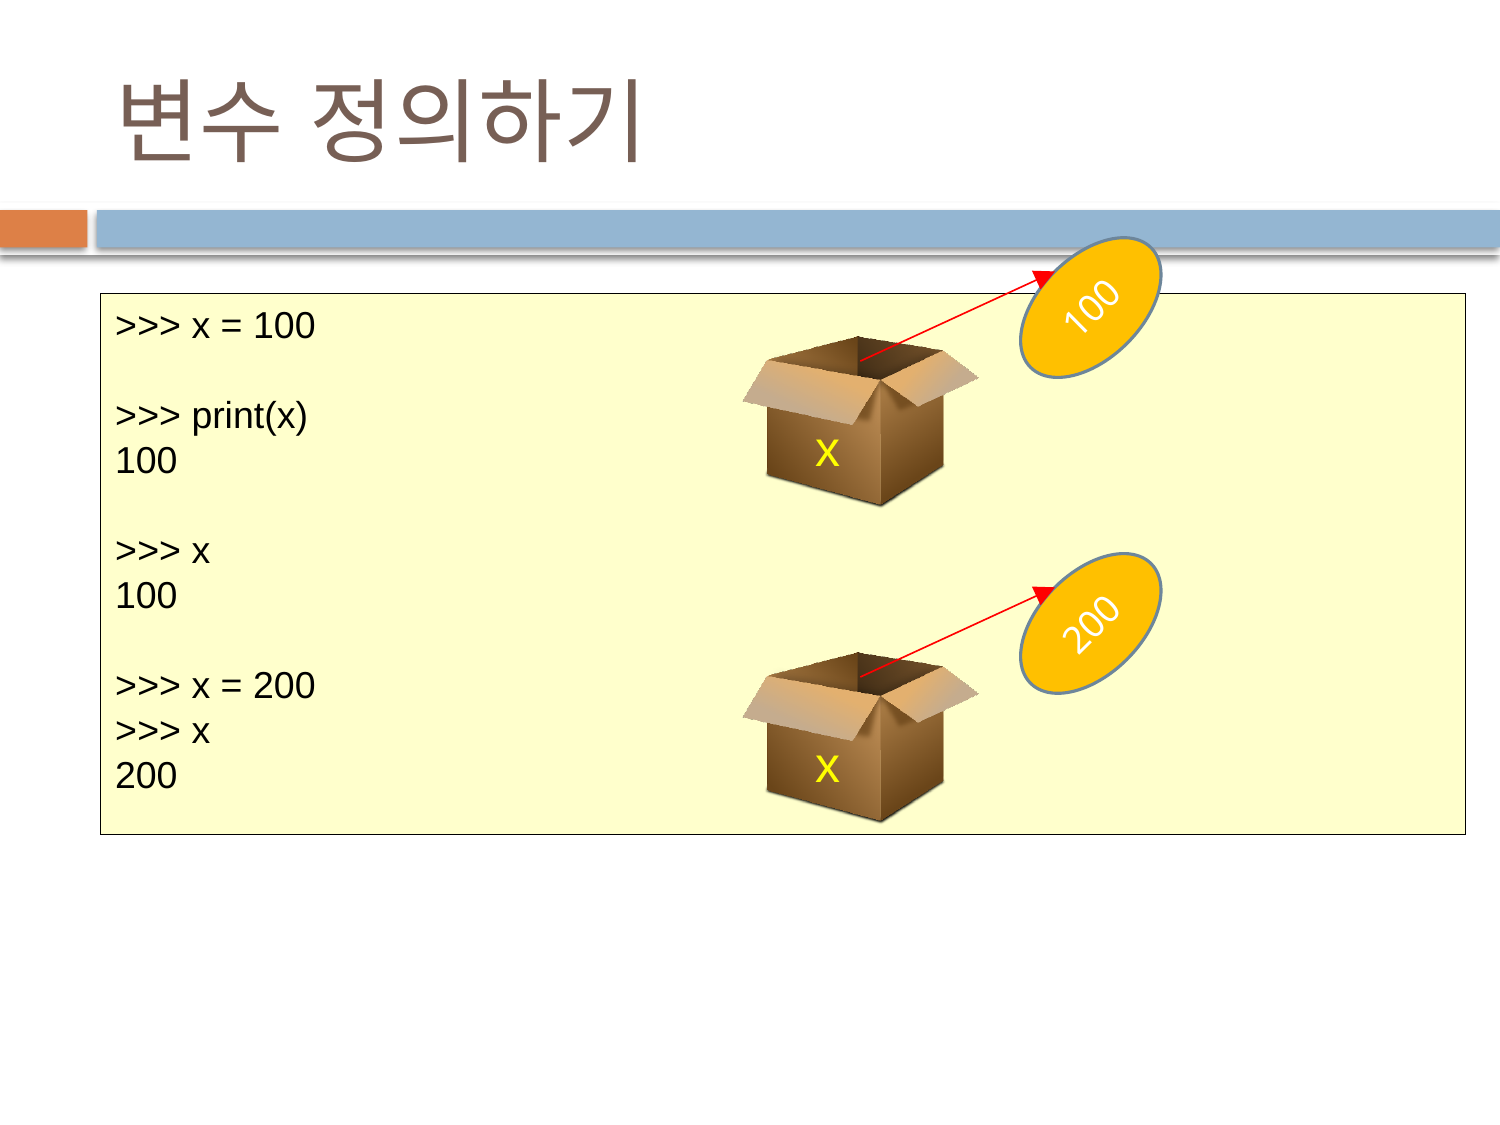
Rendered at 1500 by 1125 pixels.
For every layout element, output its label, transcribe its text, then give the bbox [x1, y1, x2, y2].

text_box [859, 586, 1056, 678]
picture [741, 652, 979, 825]
text_box 200 [1031, 552, 1163, 695]
title 변수 정의하기 [100, 37, 1438, 200]
picture [741, 336, 979, 509]
text_box >>> x = 100 >>> print(x) 100 >>> x 100 >>> x = 200 >>> x 200 [100, 293, 1466, 835]
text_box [859, 270, 1056, 362]
text_box 100 [1032, 236, 1163, 379]
